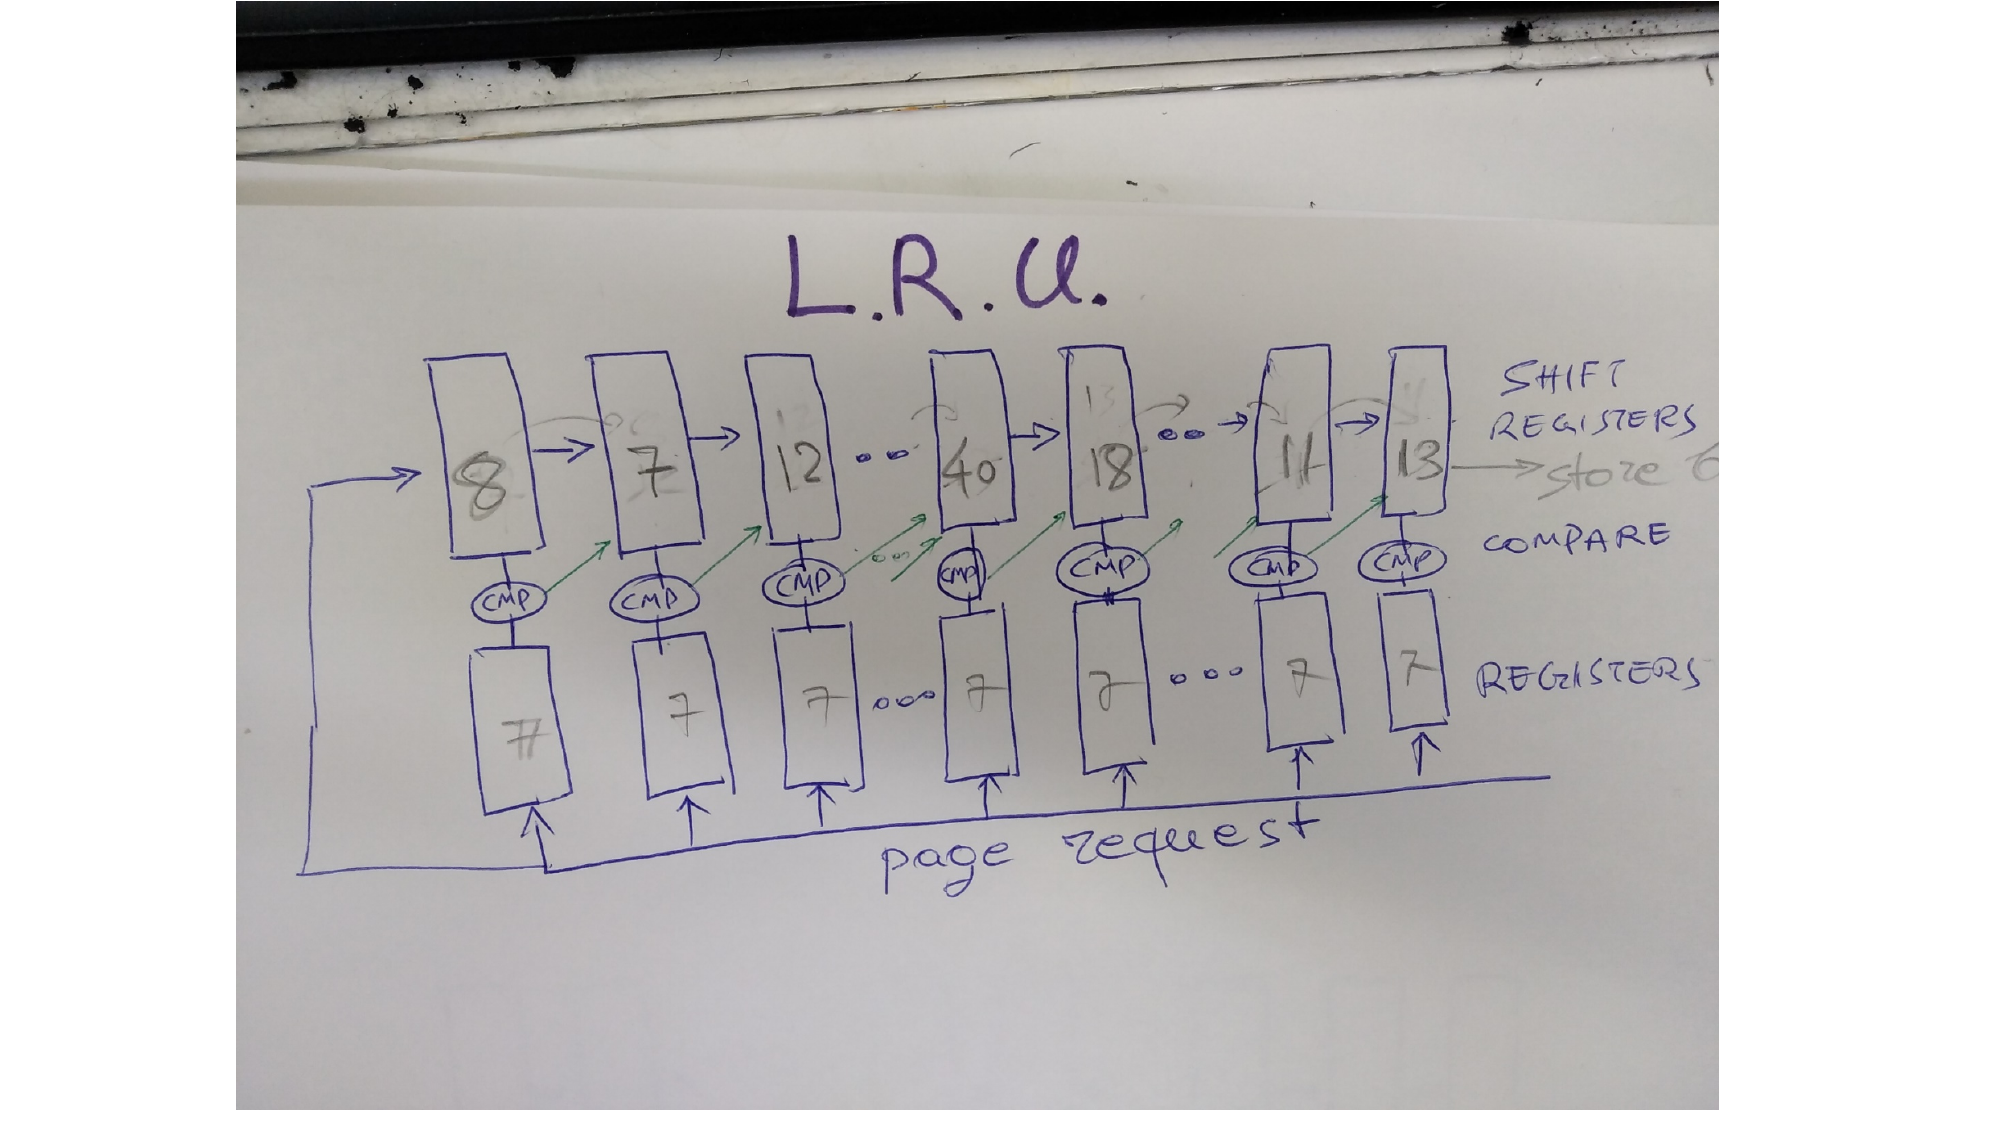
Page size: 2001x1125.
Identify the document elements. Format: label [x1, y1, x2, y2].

list [235, 0, 1719, 1110]
